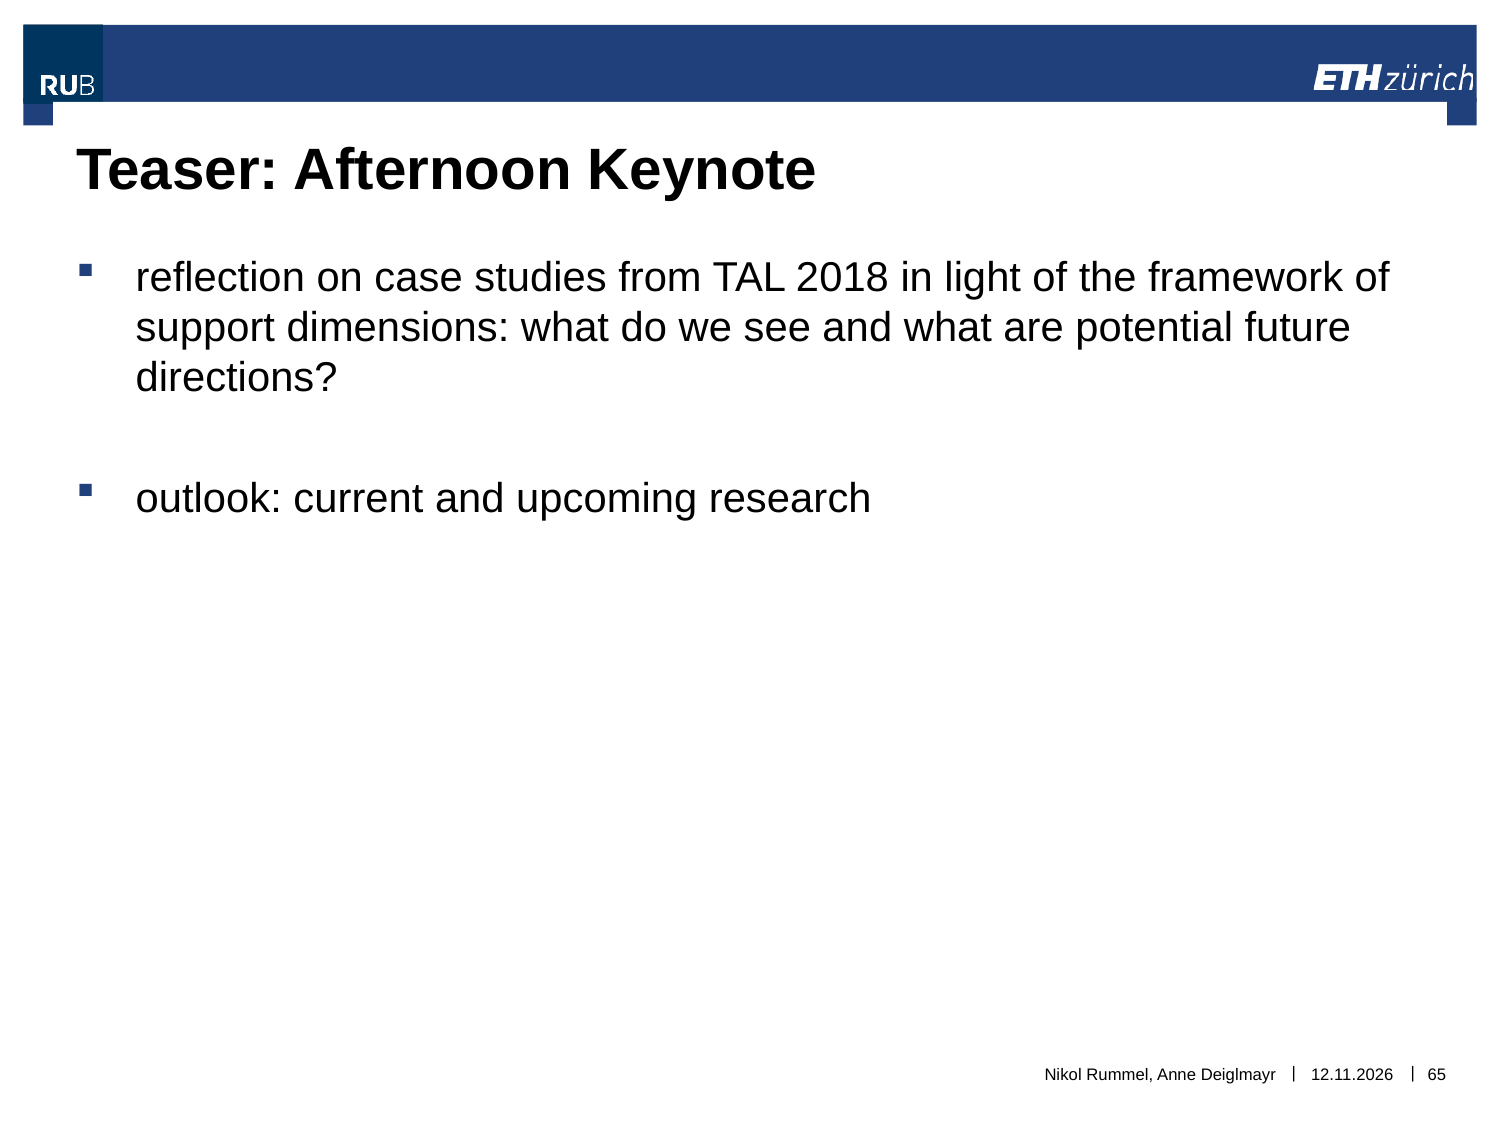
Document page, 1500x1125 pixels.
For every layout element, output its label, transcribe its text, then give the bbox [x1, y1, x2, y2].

title Teaser: Afternoon Keynote [53, 101, 1447, 202]
list reflection on case studies from TAL 2018 in light of the framework of support dimensions: what do we see and what are potential future directions? outlook: current and upcoming research [53, 249, 1447, 1023]
picture [21, 22, 105, 106]
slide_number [1302, 1034, 1403, 1112]
slide_number 65 [1415, 1034, 1459, 1112]
footer Nikol Rummel, Anne Deiglmayr [750, 1034, 1277, 1112]
